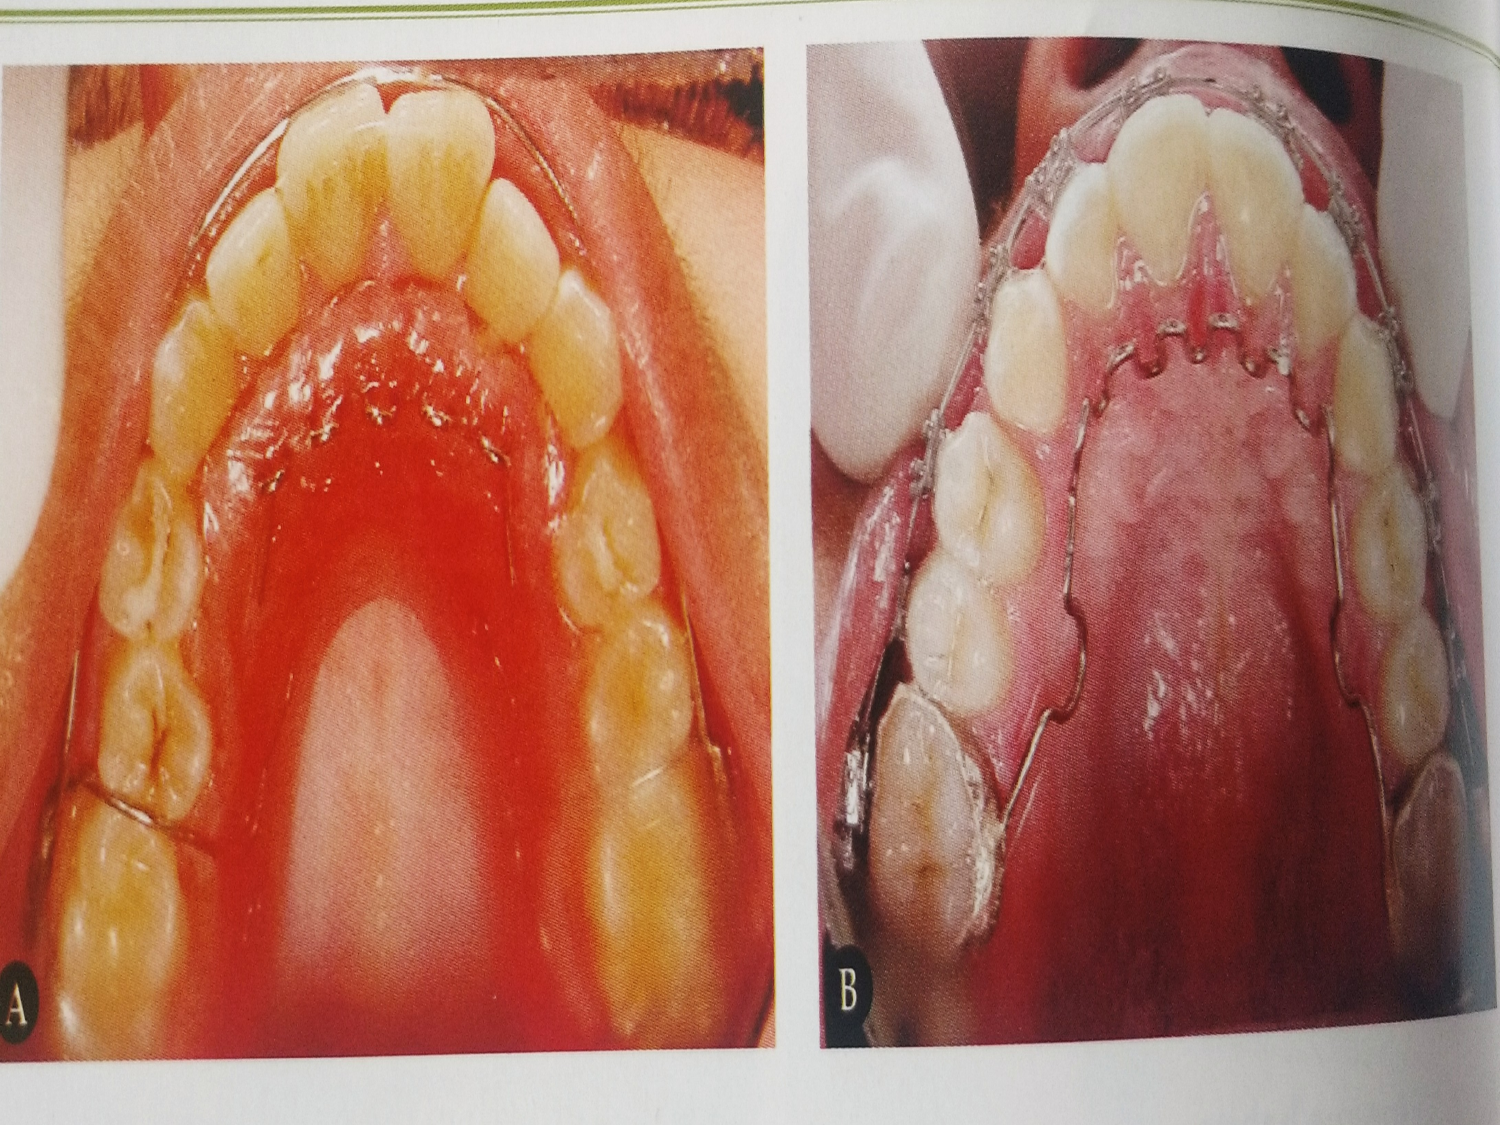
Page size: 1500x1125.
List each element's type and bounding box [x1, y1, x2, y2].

list [0, 0, 1500, 1125]
